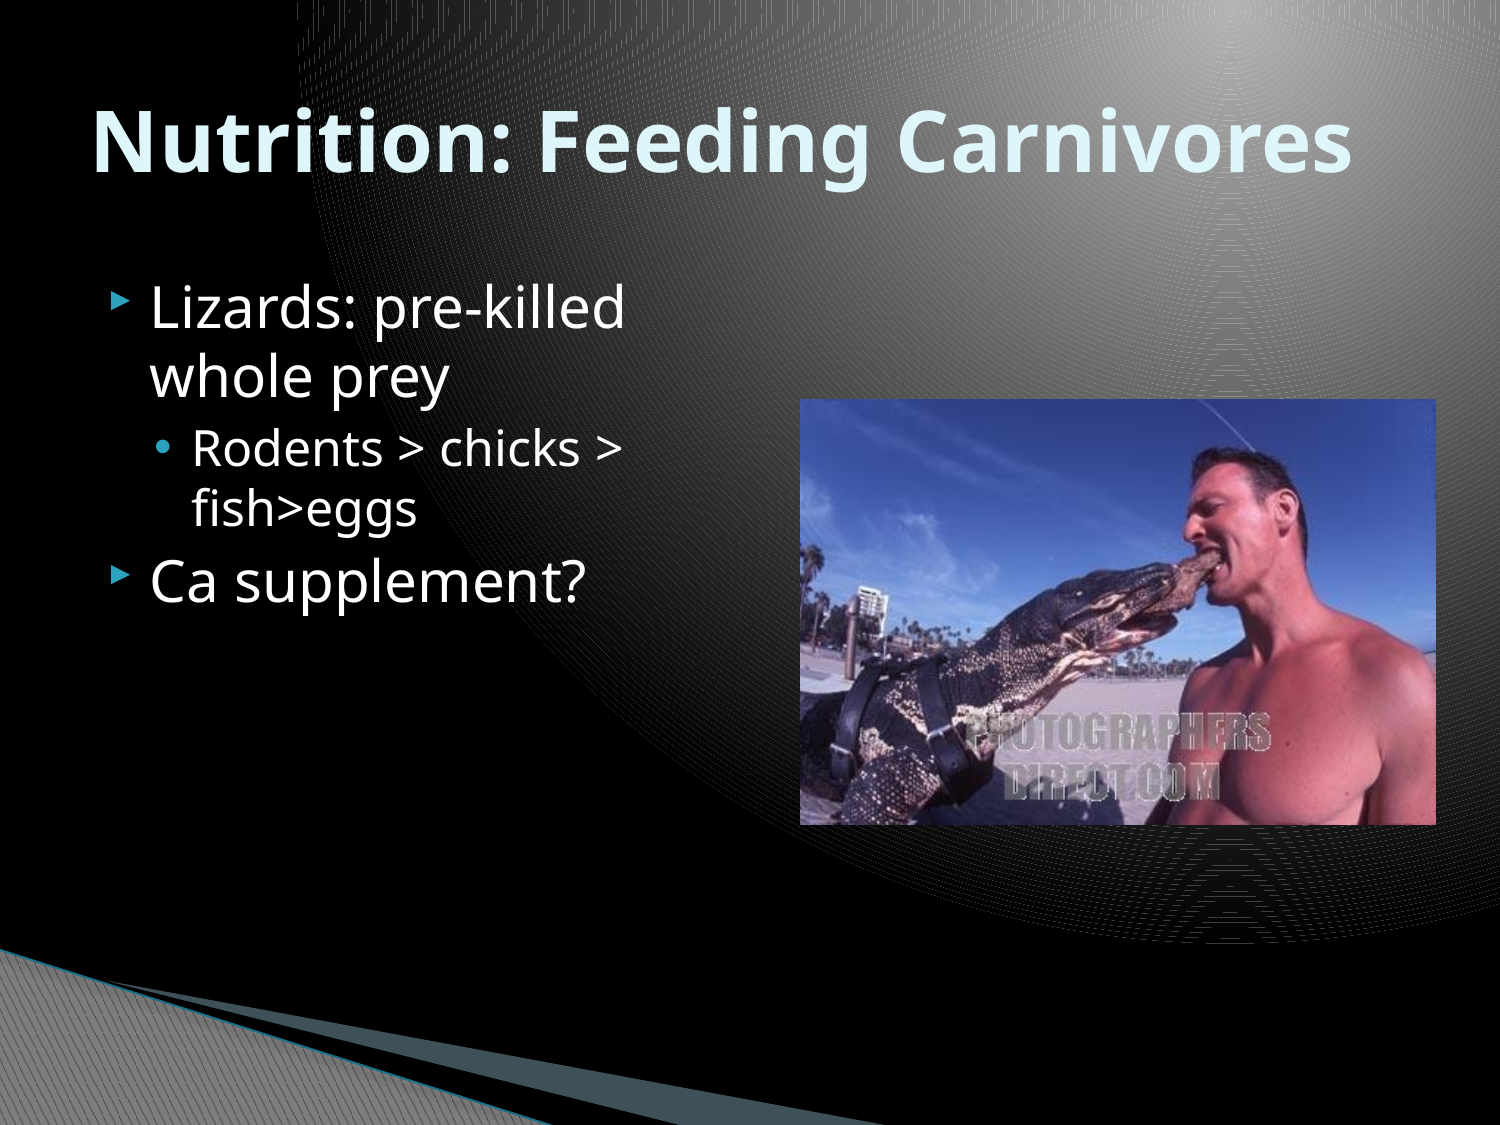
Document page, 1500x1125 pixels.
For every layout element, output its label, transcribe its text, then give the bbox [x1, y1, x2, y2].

title Nutrition: Feeding Carnivores [75, 45, 1425, 233]
picture [0, 952, 543, 1125]
list Lizards: pre-killed whole prey Rodents > chicks > fish>eggs Ca supplement? [75, 262, 788, 1005]
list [799, 399, 1436, 826]
